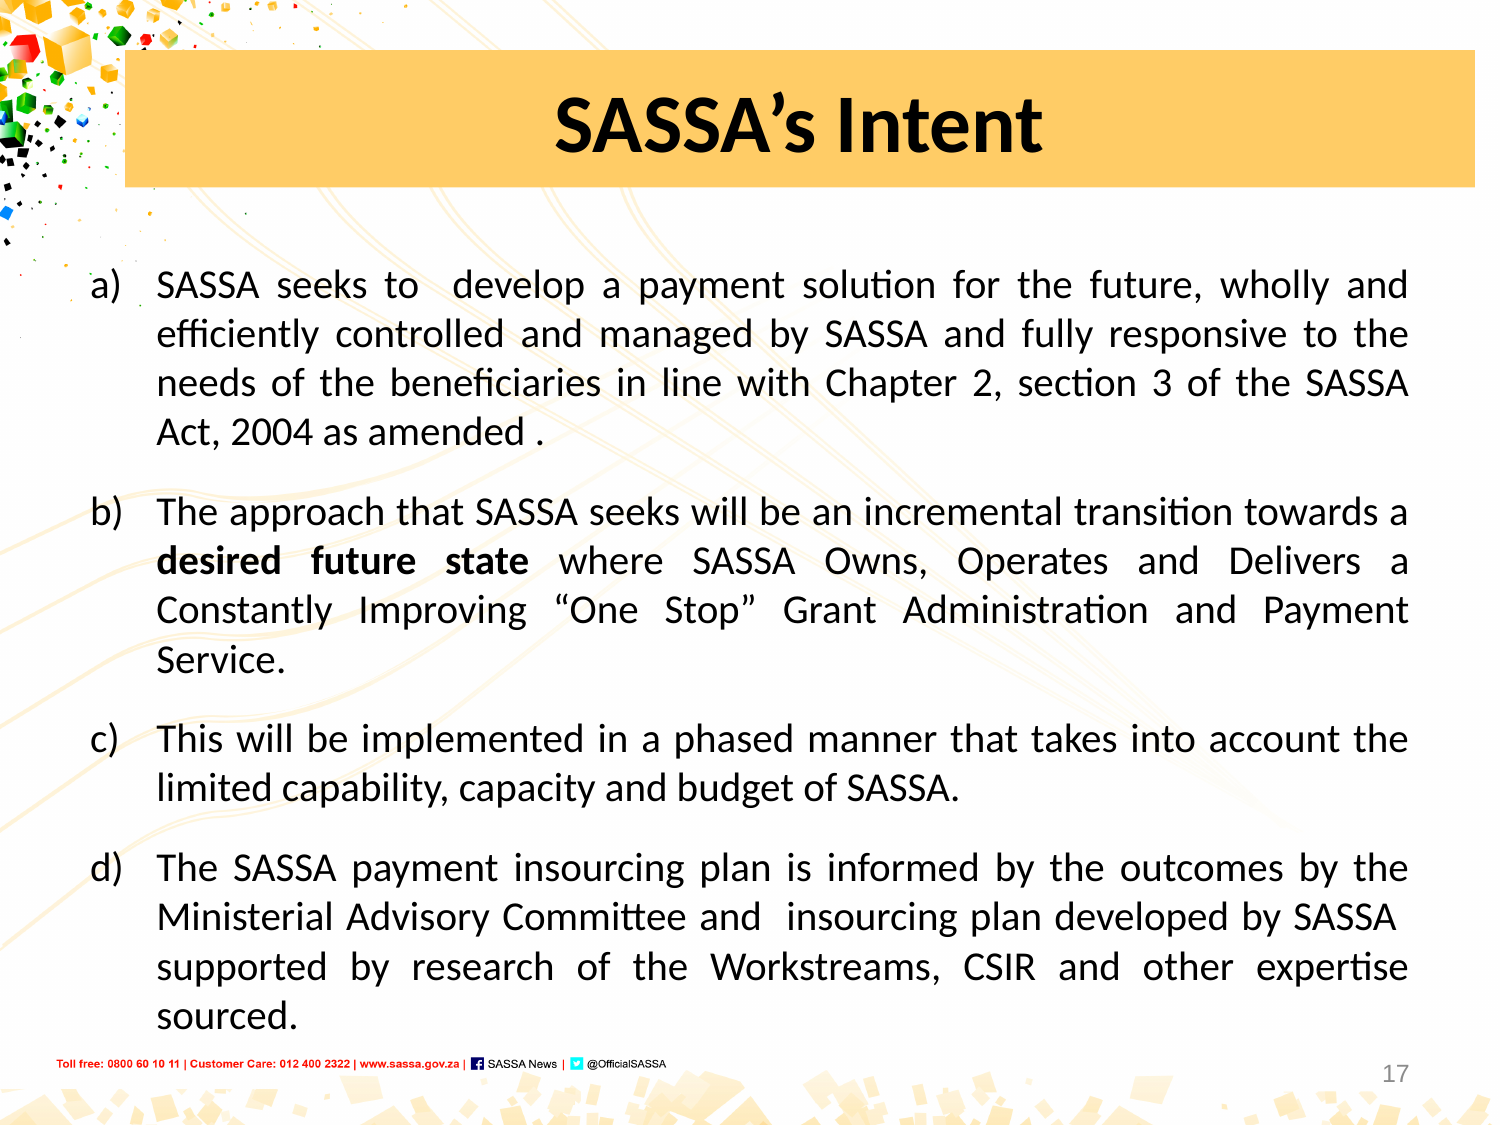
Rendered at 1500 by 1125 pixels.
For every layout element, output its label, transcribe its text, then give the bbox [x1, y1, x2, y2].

slide_number 17 [1074, 1042, 1425, 1103]
title SASSA’s Intent [125, 50, 1475, 188]
list SASSA seeks to develop a payment solution for the future, wholly and efficiently controlled and managed by SASSA and fully responsive to the needs of the beneficiaries in line with Chapter 2, section 3 of the SASSA Act, 2004 as amended . The approach that SASSA seeks will be an incremental transition towards a desired future state where SASSA Owns, Operates and Delivers a Constantly Improving “One Stop” Grant Administration and Payment Service. This will be implemented in a phased manner that takes into account the limited capability, capacity and budget of SASSA. The SASSA payment insourcing plan is informed by the outcomes by the Ministerial Advisory Committee and insourcing plan developed by SASSA supported by research of the Workstreams, CSIR and other expertise sourced. [75, 249, 1425, 1050]
picture [0, 0, 1500, 1125]
